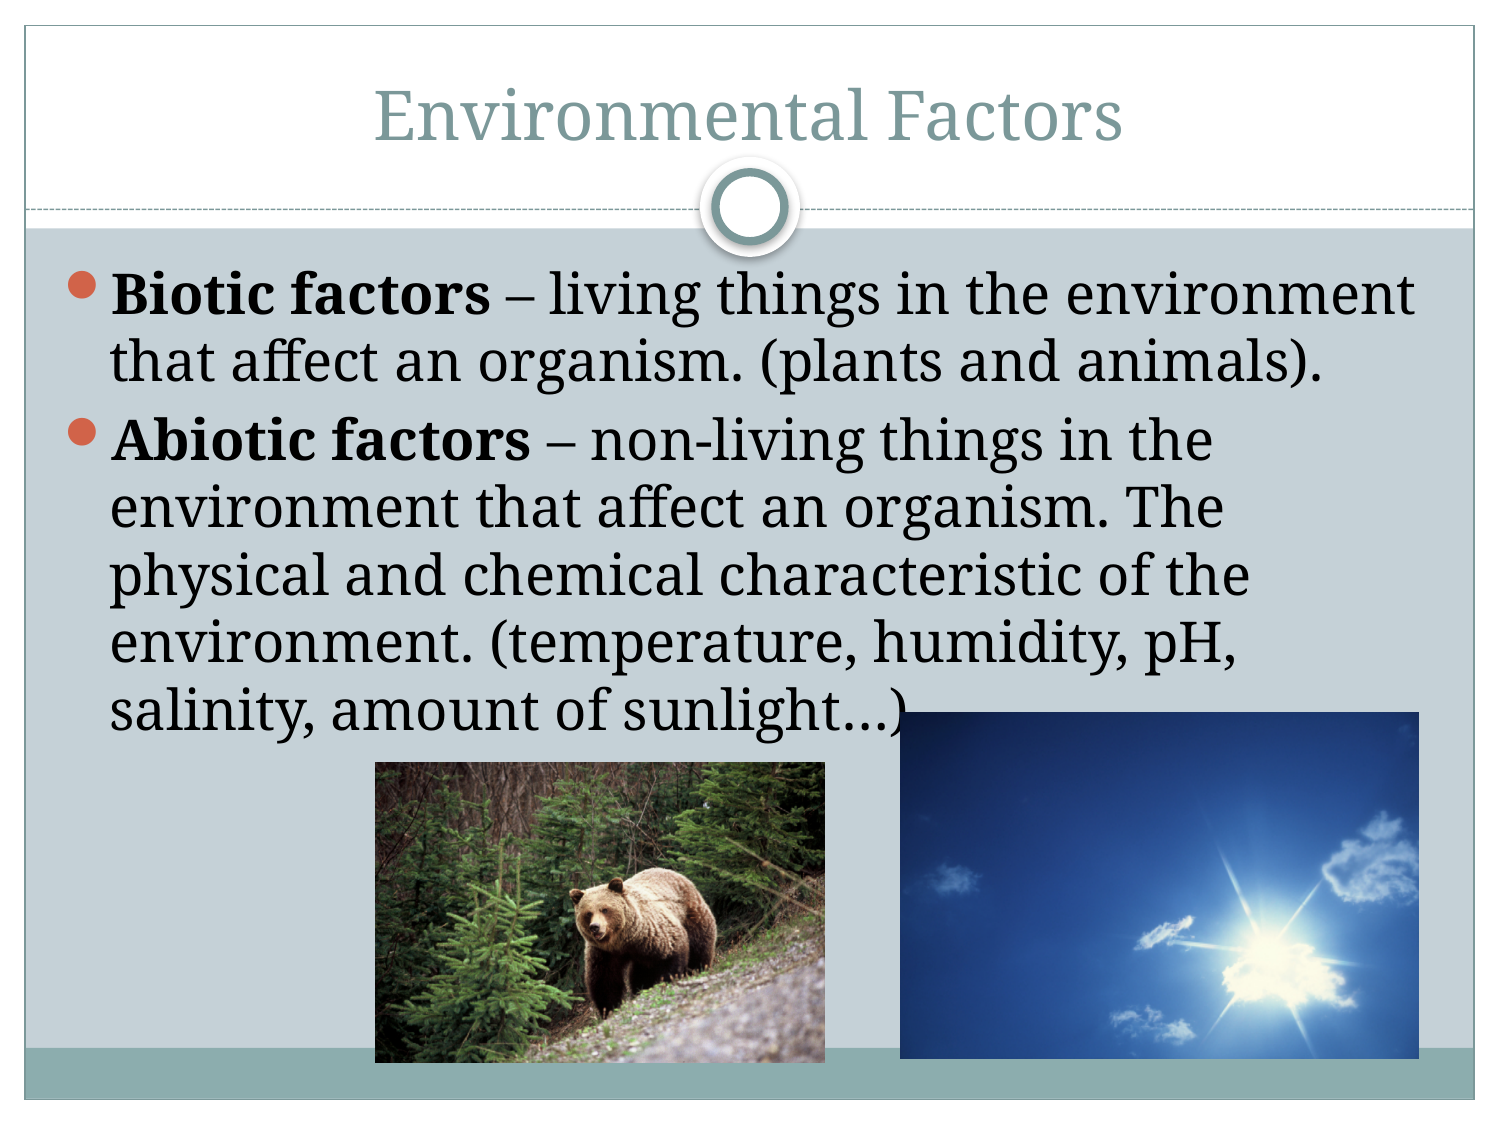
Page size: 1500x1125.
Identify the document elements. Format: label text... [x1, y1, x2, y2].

list Biotic factors – living things in the environment that affect an organism. (plants and animals). Abiotic factors – non-living things in the environment that affect an organism. The physical and chemical characteristic of the environment. (temperature, humidity, pH, salinity, amount of sunlight…). [49, 250, 1445, 800]
picture [374, 762, 826, 1064]
title Environmental Factors [49, 37, 1450, 162]
picture [899, 712, 1419, 1059]
